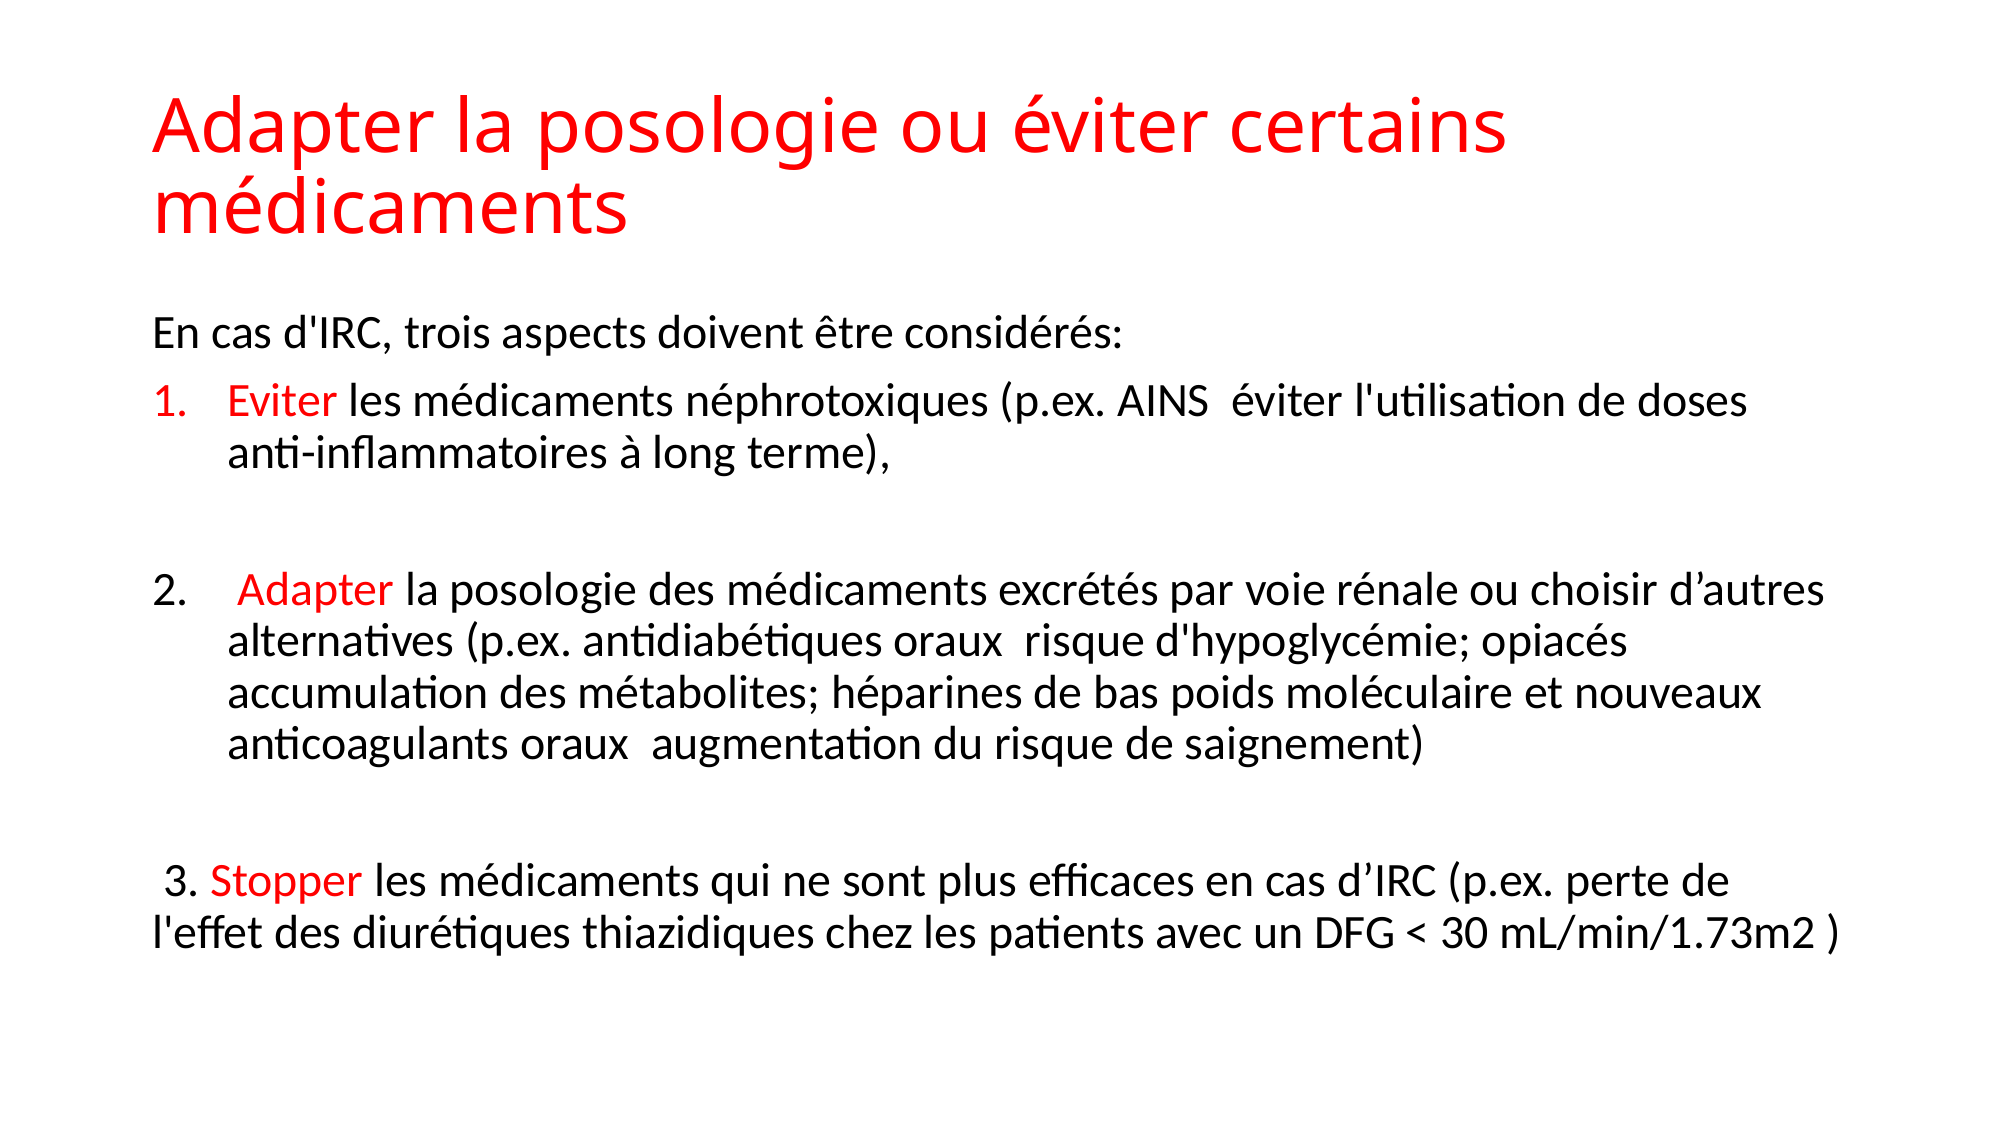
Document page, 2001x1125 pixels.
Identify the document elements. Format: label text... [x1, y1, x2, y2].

list En cas d'IRC, trois aspects doivent être considérés: Eviter les médicaments néphrotoxiques (p.ex. AINS éviter l'utilisation de doses anti-inflammatoires à long terme), Adapter la posologie des médicaments excrétés par voie rénale ou choisir d’autres alternatives (p.ex. antidiabétiques oraux risque d'hypoglycémie; opiacés accumulation des métabolites; héparines de bas poids moléculaire et nouveaux anticoagulants oraux augmentation du risque de saignement) 3. Stopper les médicaments qui ne sont plus efficaces en cas d’IRC (p.ex. perte de l'effet des diurétiques thiazidiques chez les patients avec un DFG < 30 mL/min/1.73m2 ) [137, 299, 1863, 1014]
title Adapter la posologie ou éviter certains médicaments [137, 59, 1863, 278]
